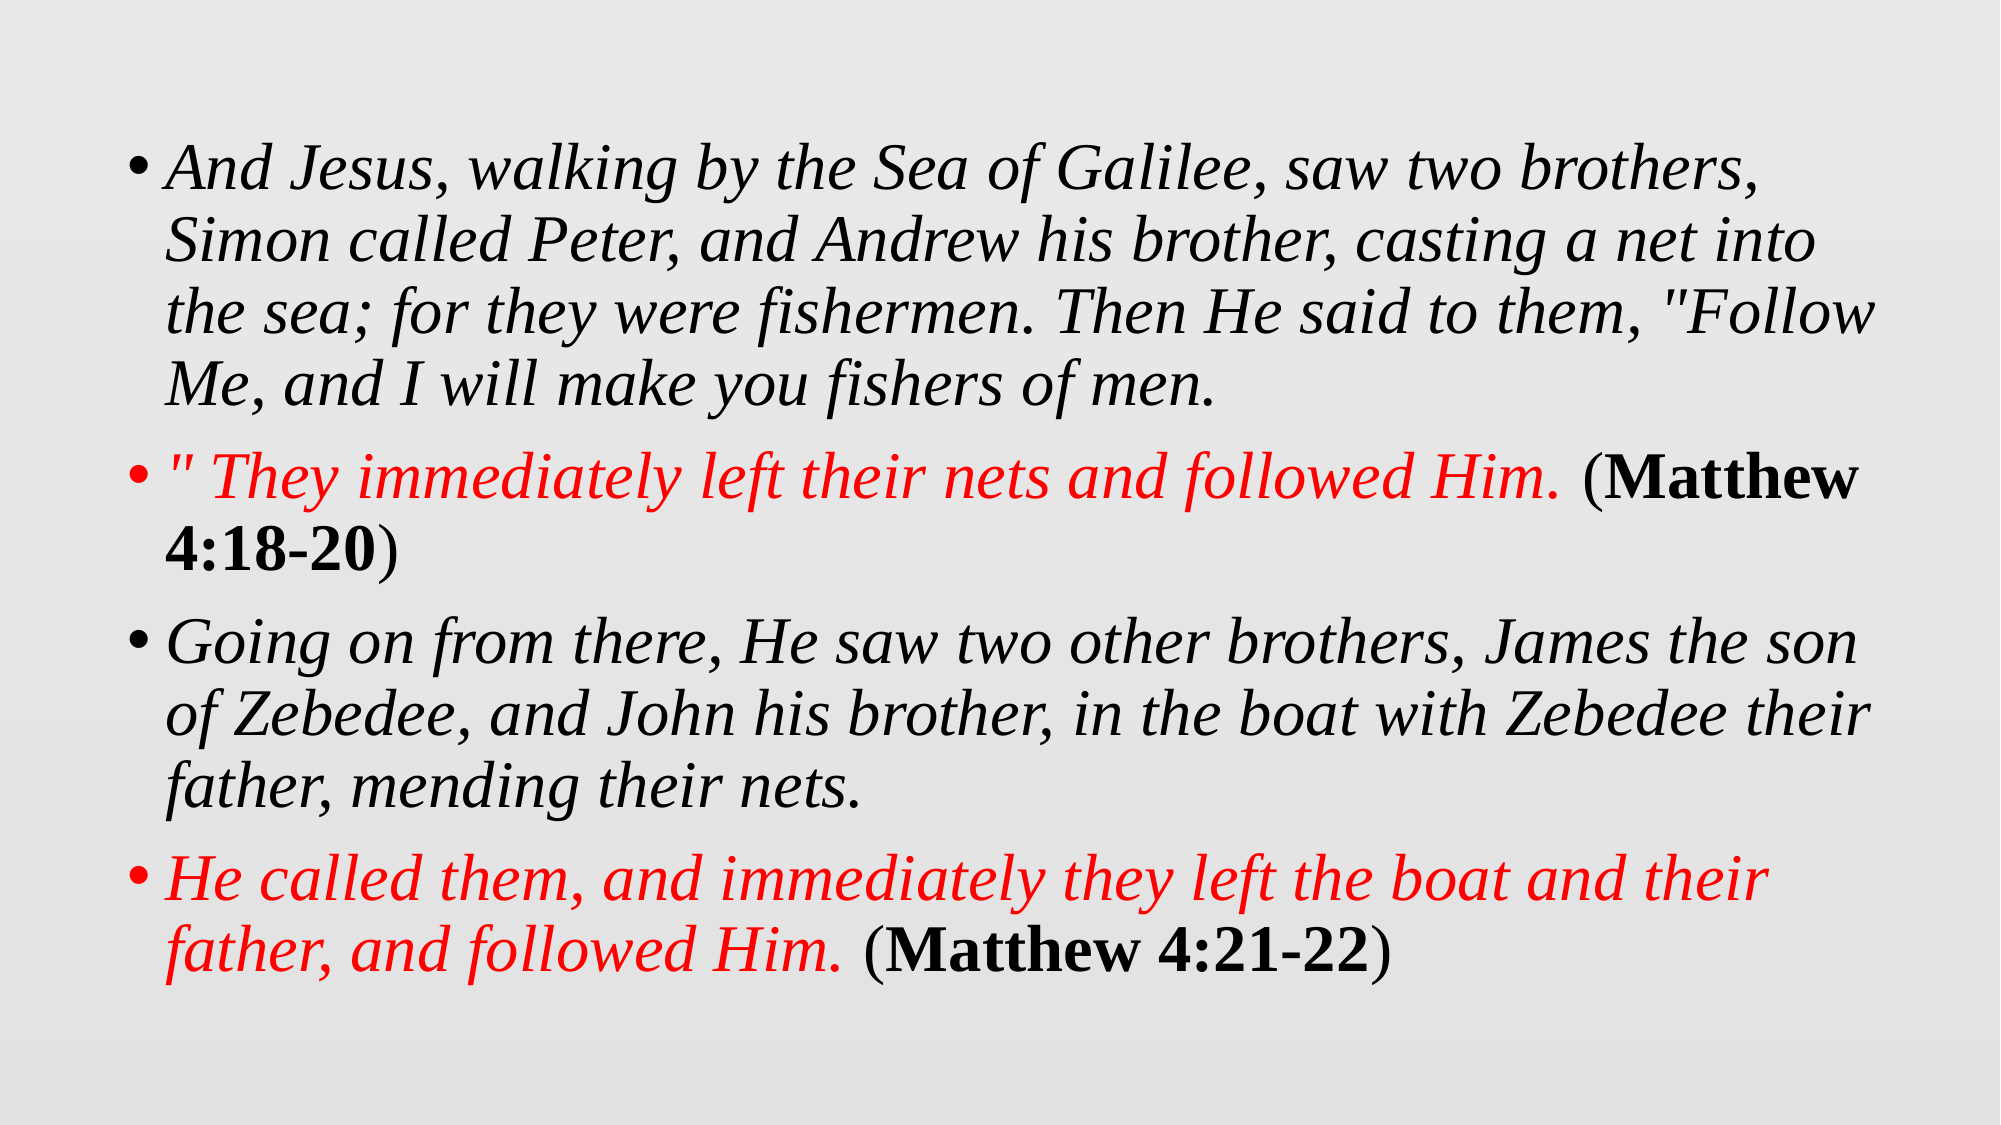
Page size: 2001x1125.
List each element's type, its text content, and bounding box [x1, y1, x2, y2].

list And Jesus, walking by the Sea of Galilee, saw two brothers, Simon called Peter, and Andrew his brother, casting a net into the sea; for they were fishermen. Then He said to them, "Follow Me, and I will make you fishers of men. " They immediately left their nets and followed Him. (Matthew 4:18-20) Going on from there, He saw two other brothers, James the son of Zebedee, and John his brother, in the boat with Zebedee their father, mending their nets. He called them, and immediately they left the boat and their father, and followed Him. (Matthew 4:21-22) [112, 125, 1913, 1038]
